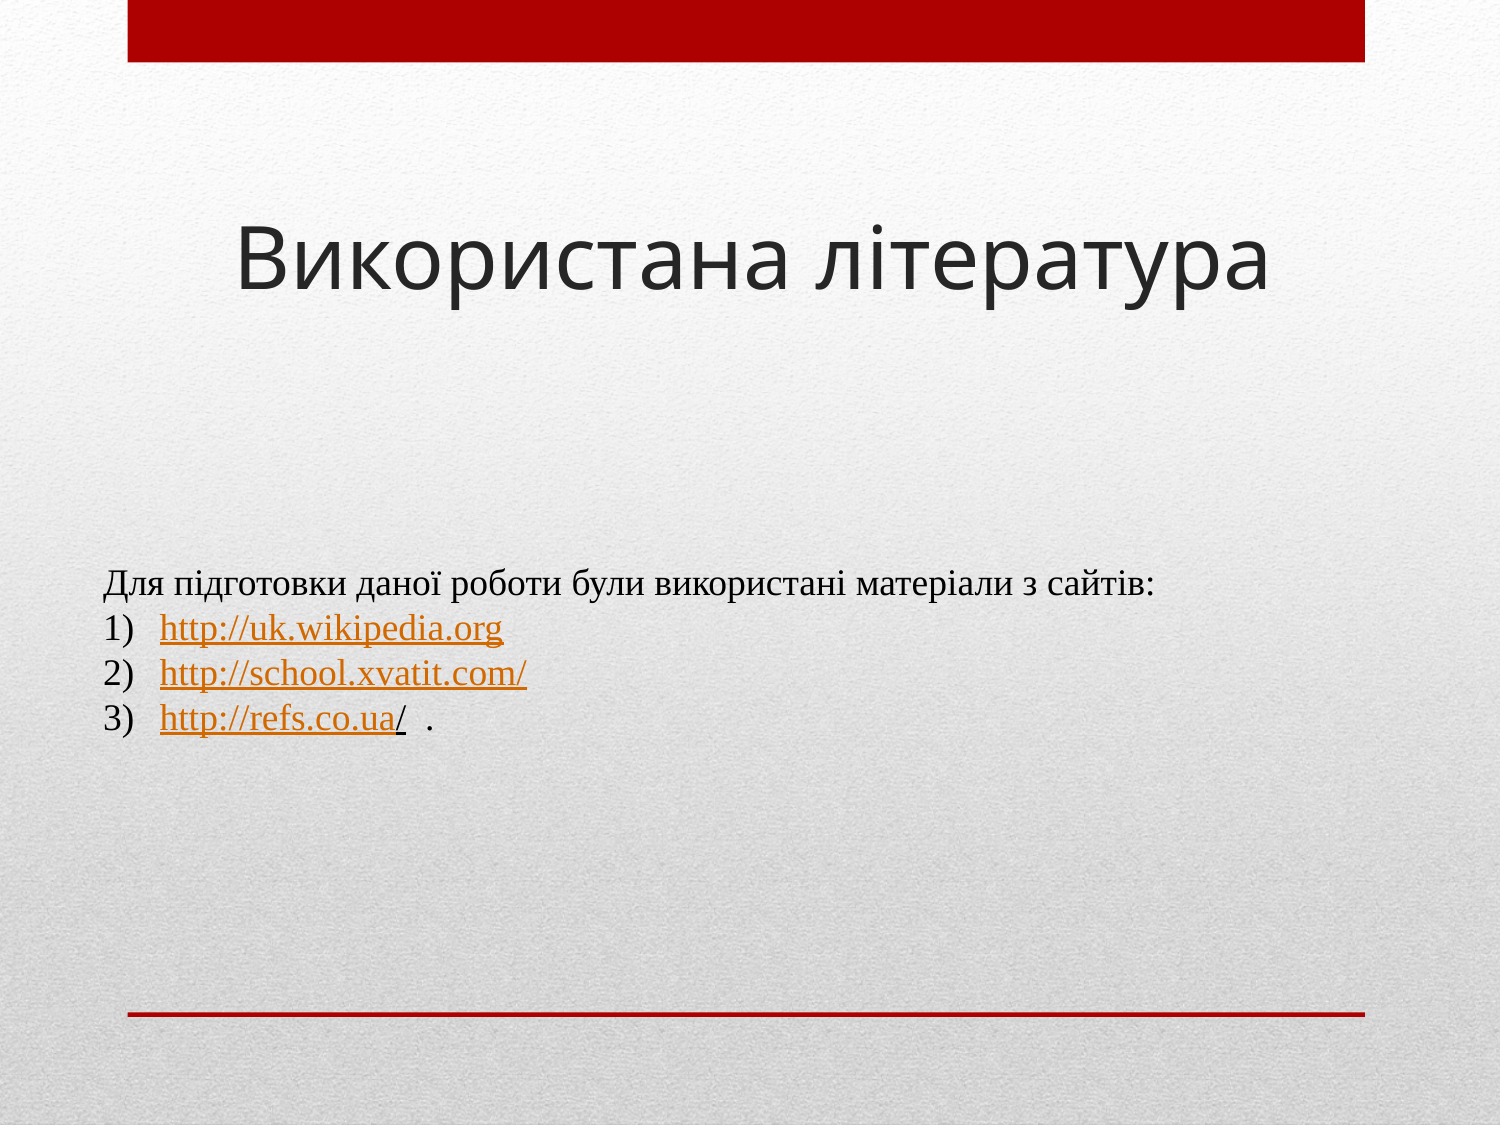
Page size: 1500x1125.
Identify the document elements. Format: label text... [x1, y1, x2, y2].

title Використана література [218, 101, 1331, 315]
text_box Для підготовки даної роботи були використані матеріали з сайтів: http://uk.wikipedia.org http://school.xvatit.com/ http://refs.co.ua/ . [88, 550, 1282, 746]
